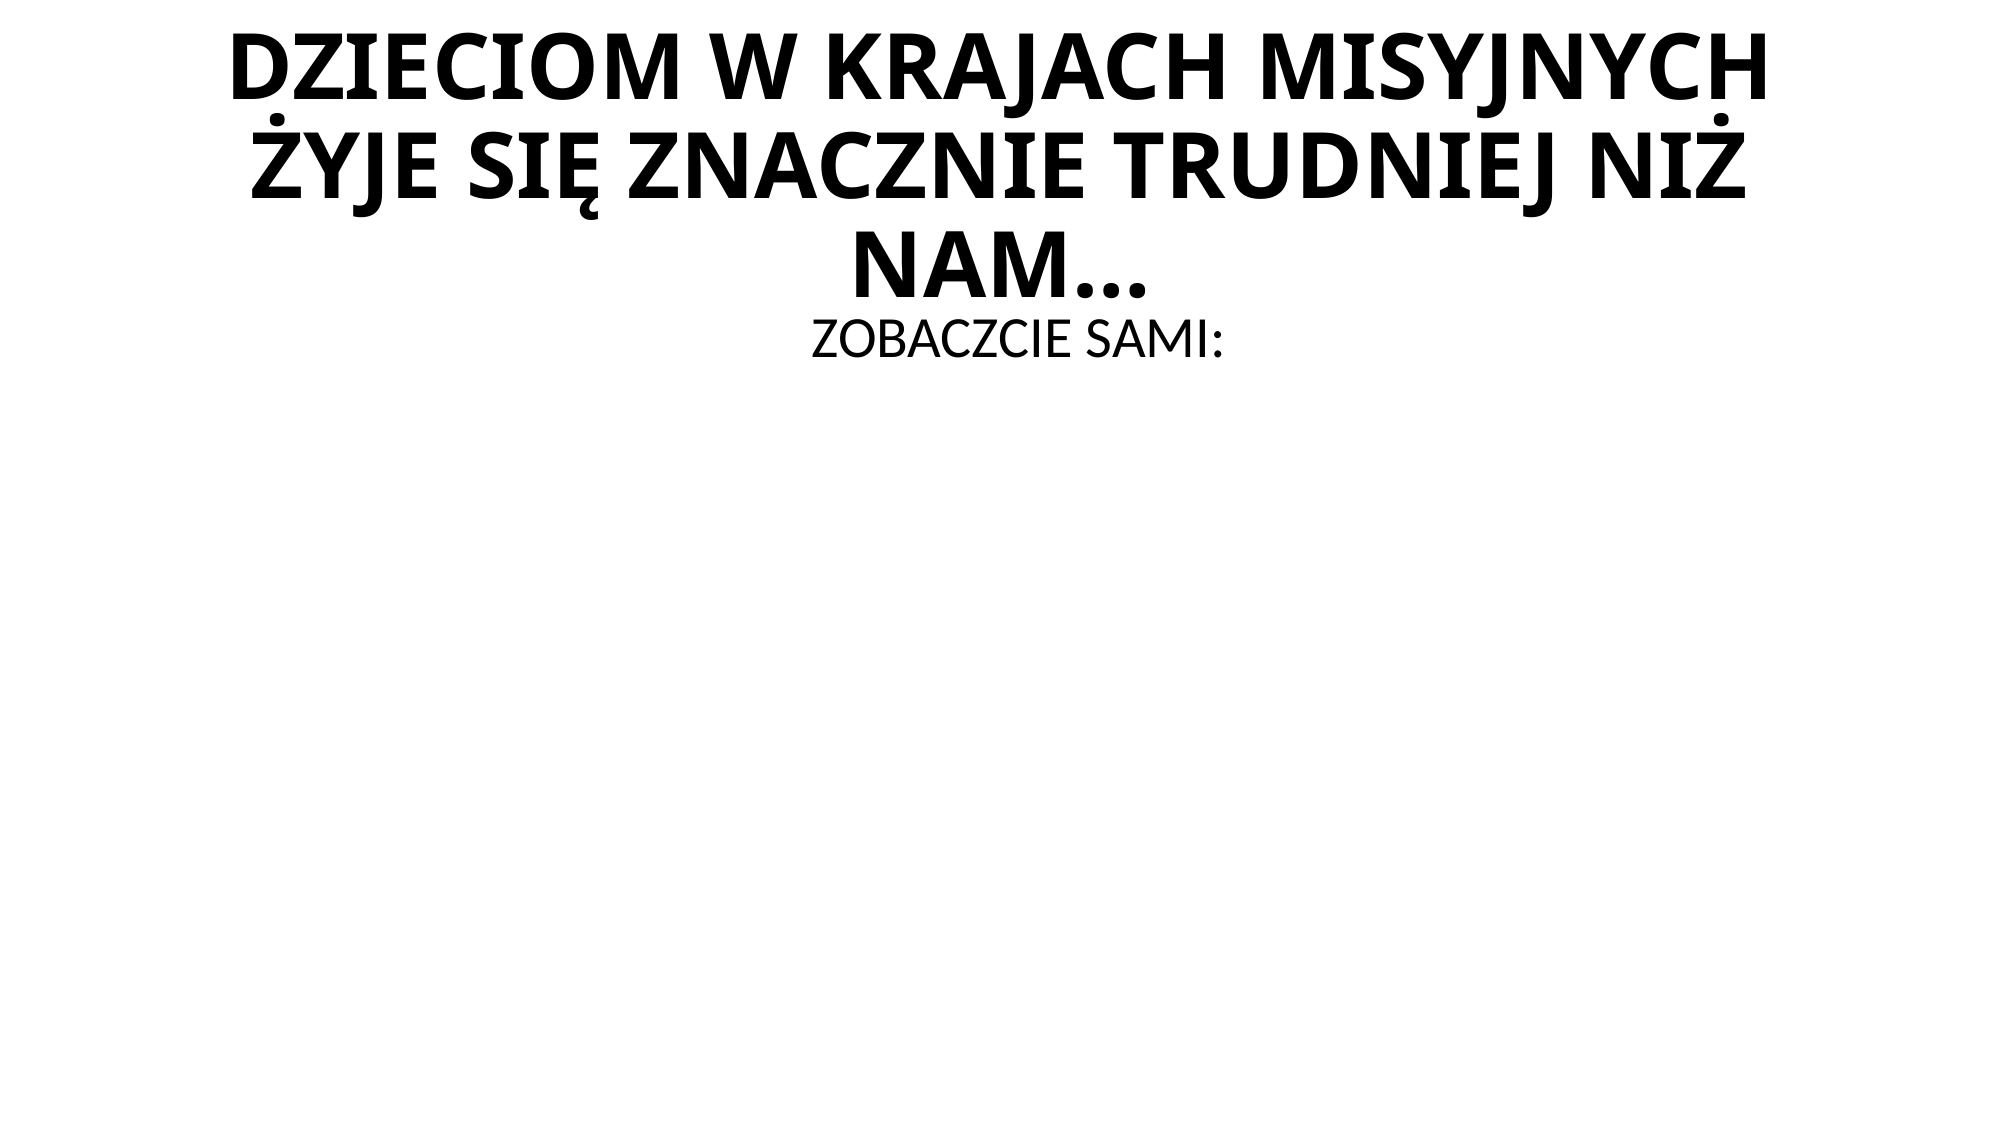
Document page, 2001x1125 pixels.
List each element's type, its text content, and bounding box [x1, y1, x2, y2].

title DZIECIOM W KRAJACH MISYJNYCH ŻYJE SIĘ ZNACZNIE TRUDNIEJ NIŻ NAM… [137, 59, 1863, 278]
list ZOBACZCIE SAMI: [137, 299, 1863, 1014]
